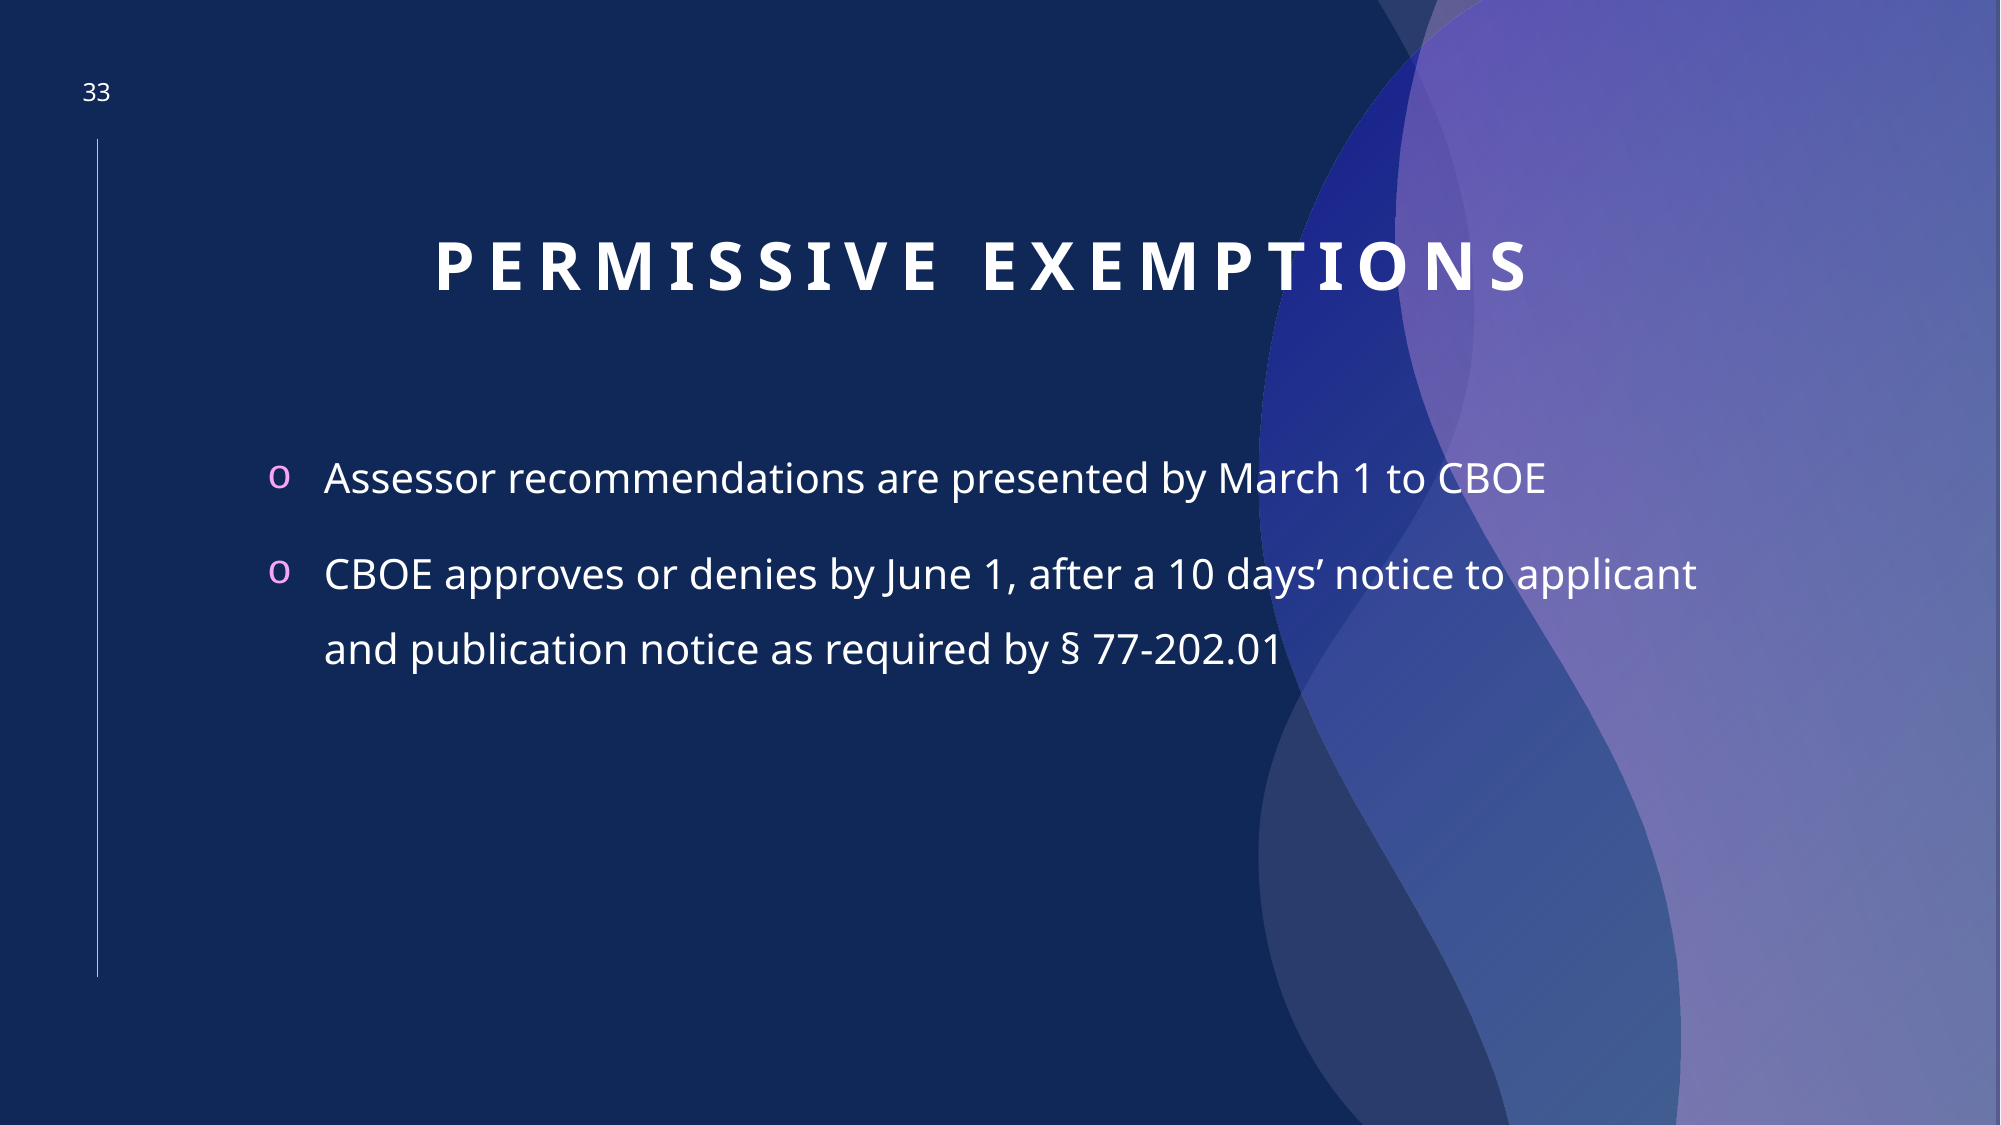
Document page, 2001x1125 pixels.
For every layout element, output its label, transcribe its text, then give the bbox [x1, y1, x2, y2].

title Permissive exemptions [251, 136, 1709, 312]
list Assessor recommendations are presented by March 1 to CBOE CBOE approves or denies by June 1, after a 10 days’ notice to applicant and publication notice as required by § 77-202.01 [251, 419, 1790, 902]
slide_number 33 [53, 67, 140, 119]
